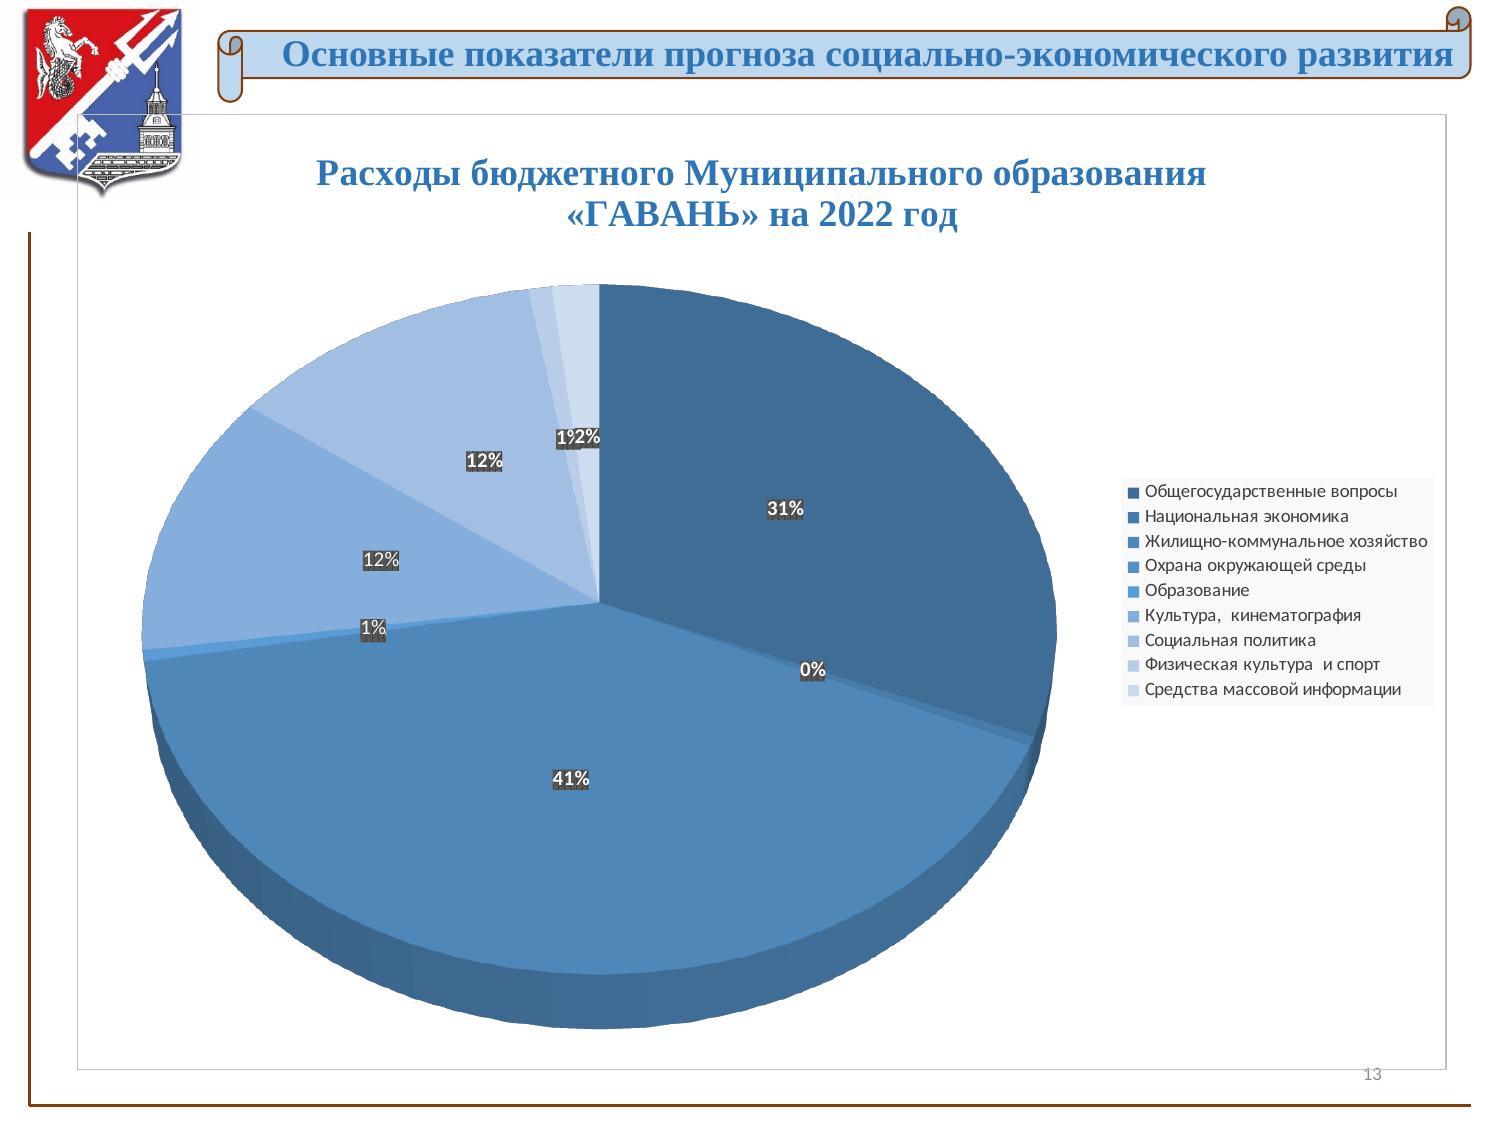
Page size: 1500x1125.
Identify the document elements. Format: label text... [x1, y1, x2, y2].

text_box [1445, 6, 1472, 70]
chart [76, 113, 1447, 1071]
picture [0, 0, 202, 202]
slide_number 13 [1059, 1071, 1397, 1103]
text_box [217, 29, 265, 103]
text_box Основные показатели прогноза социально-экономического развития [265, 26, 1471, 121]
